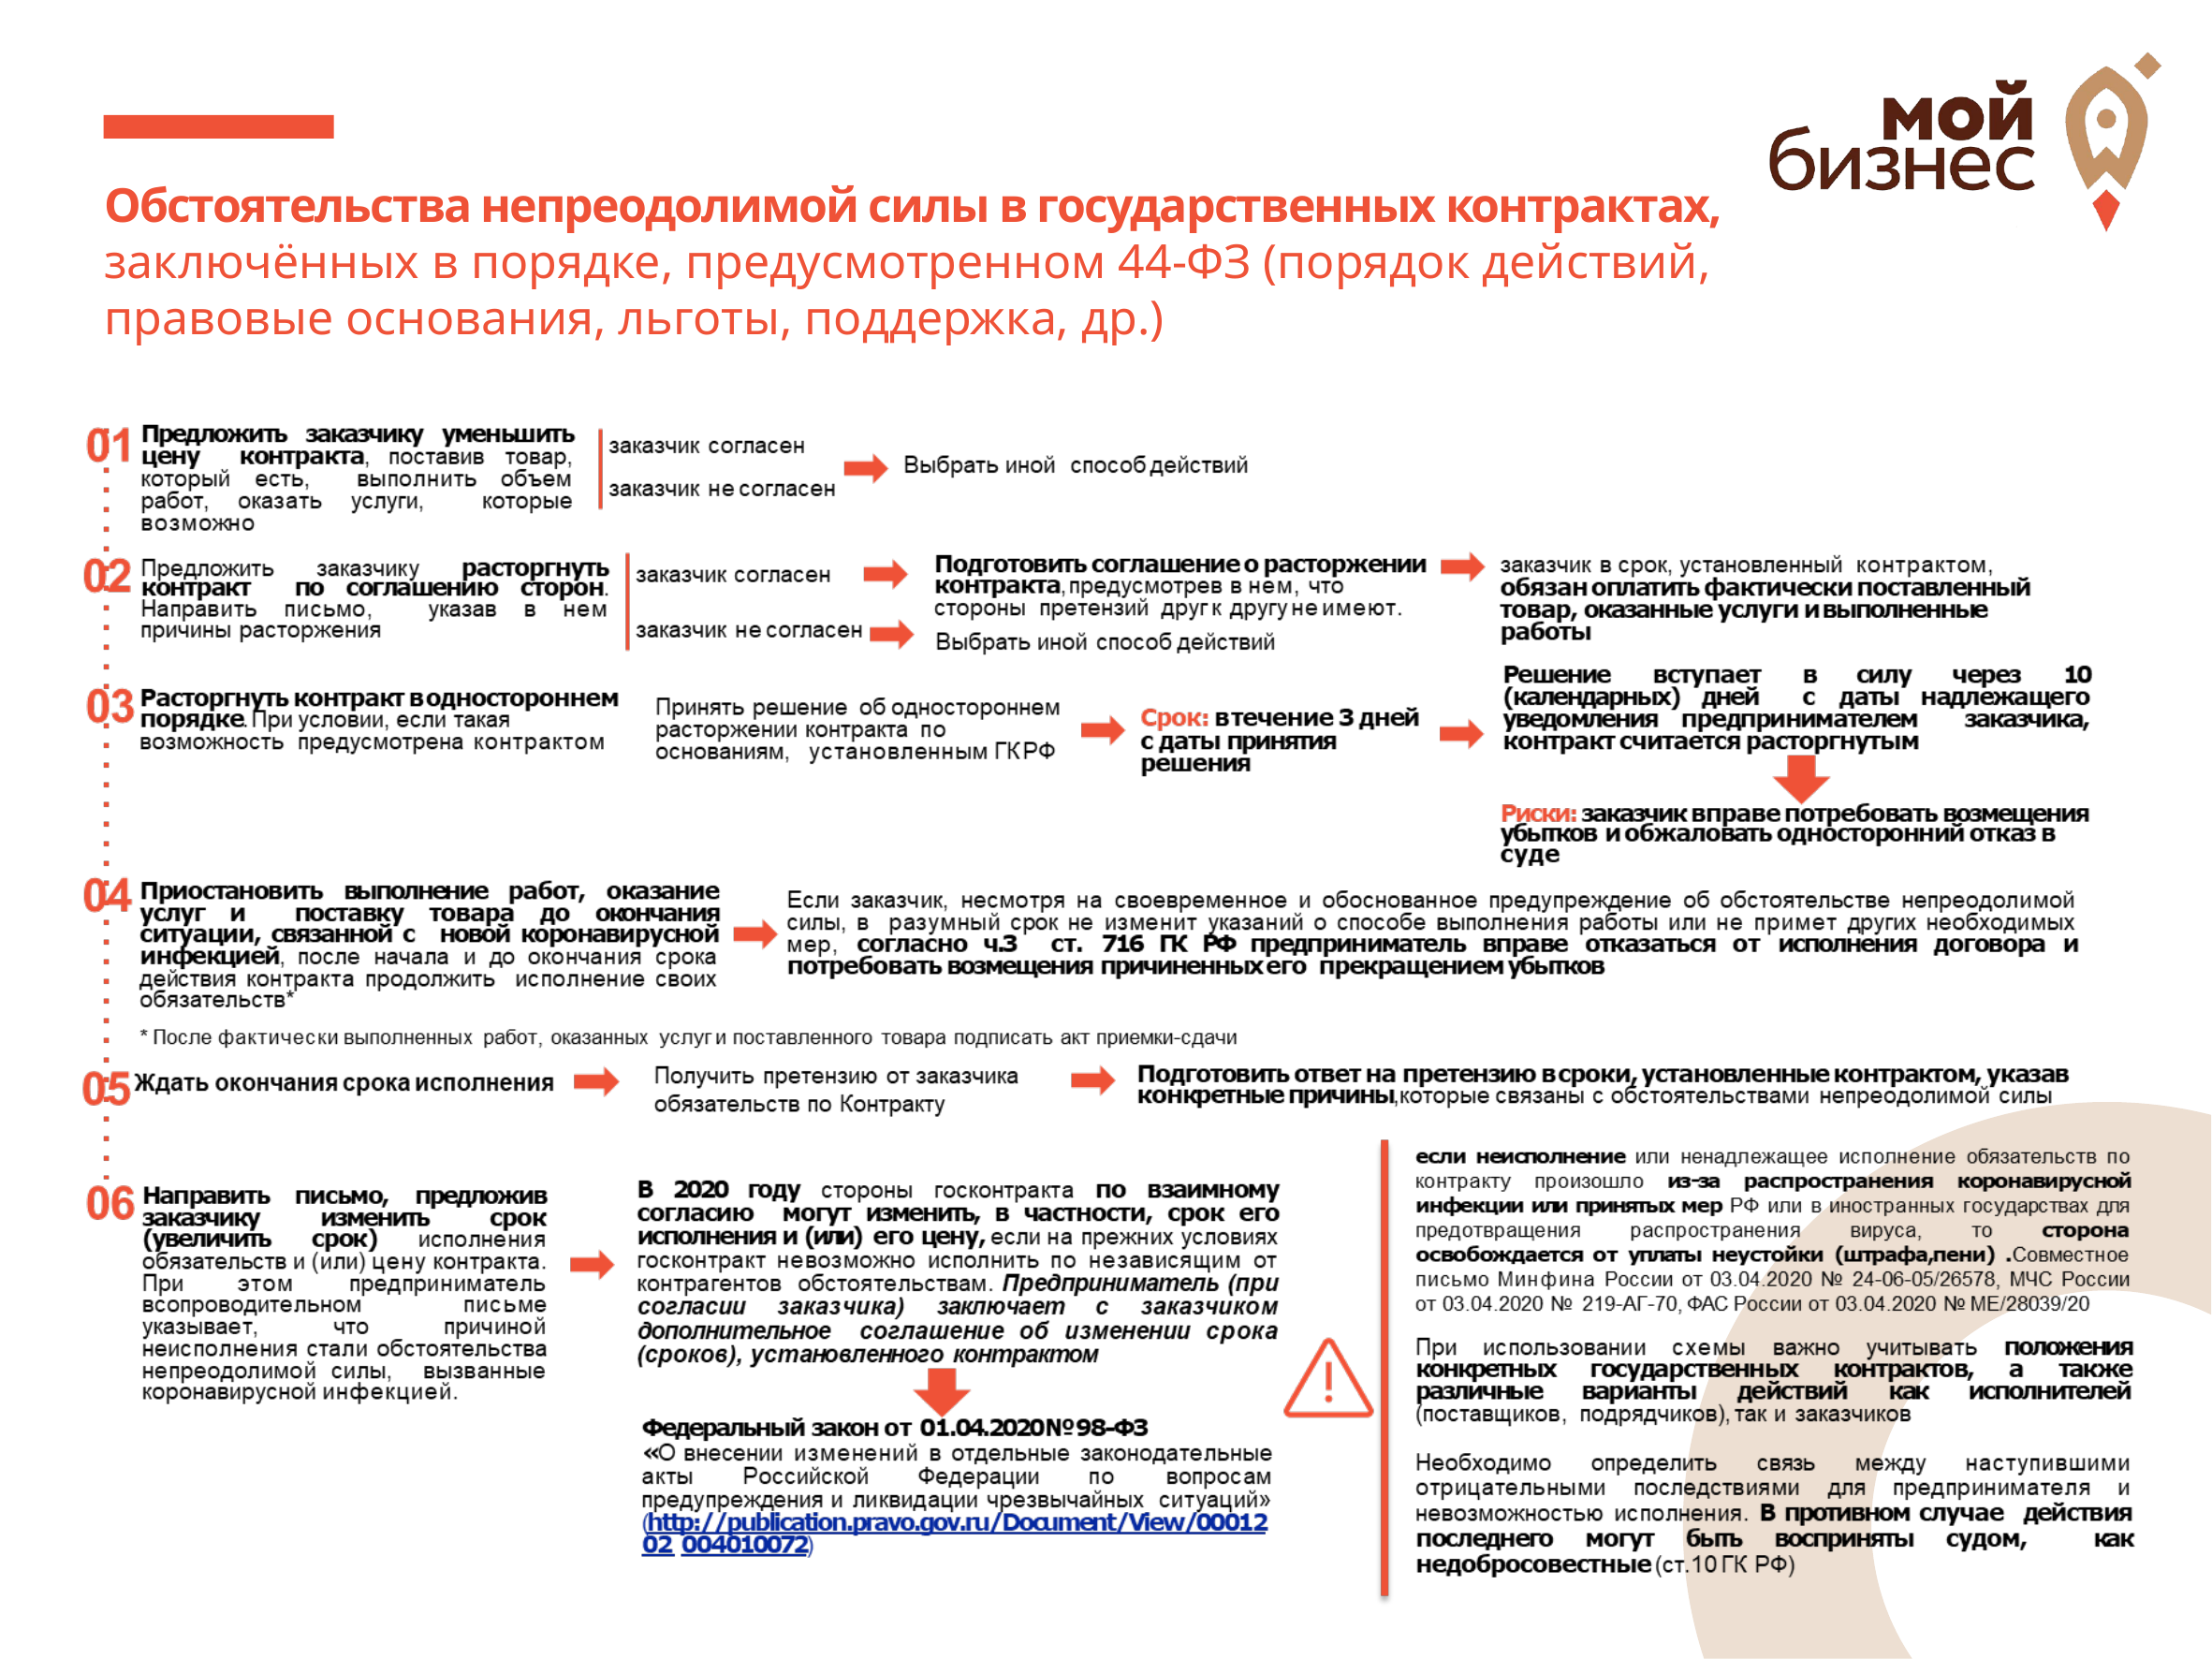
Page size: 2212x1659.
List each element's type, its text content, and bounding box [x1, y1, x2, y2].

picture [51, 402, 2212, 1613]
title Обстоятельства непреодолимой силы в государственных контрактах, заключённых в порядке, предусмотренном 44-ФЗ (порядок действий, правовые основания, льготы, поддержка, др.) [102, 173, 1759, 401]
text_box [103, 114, 334, 139]
picture [1737, 0, 2194, 374]
